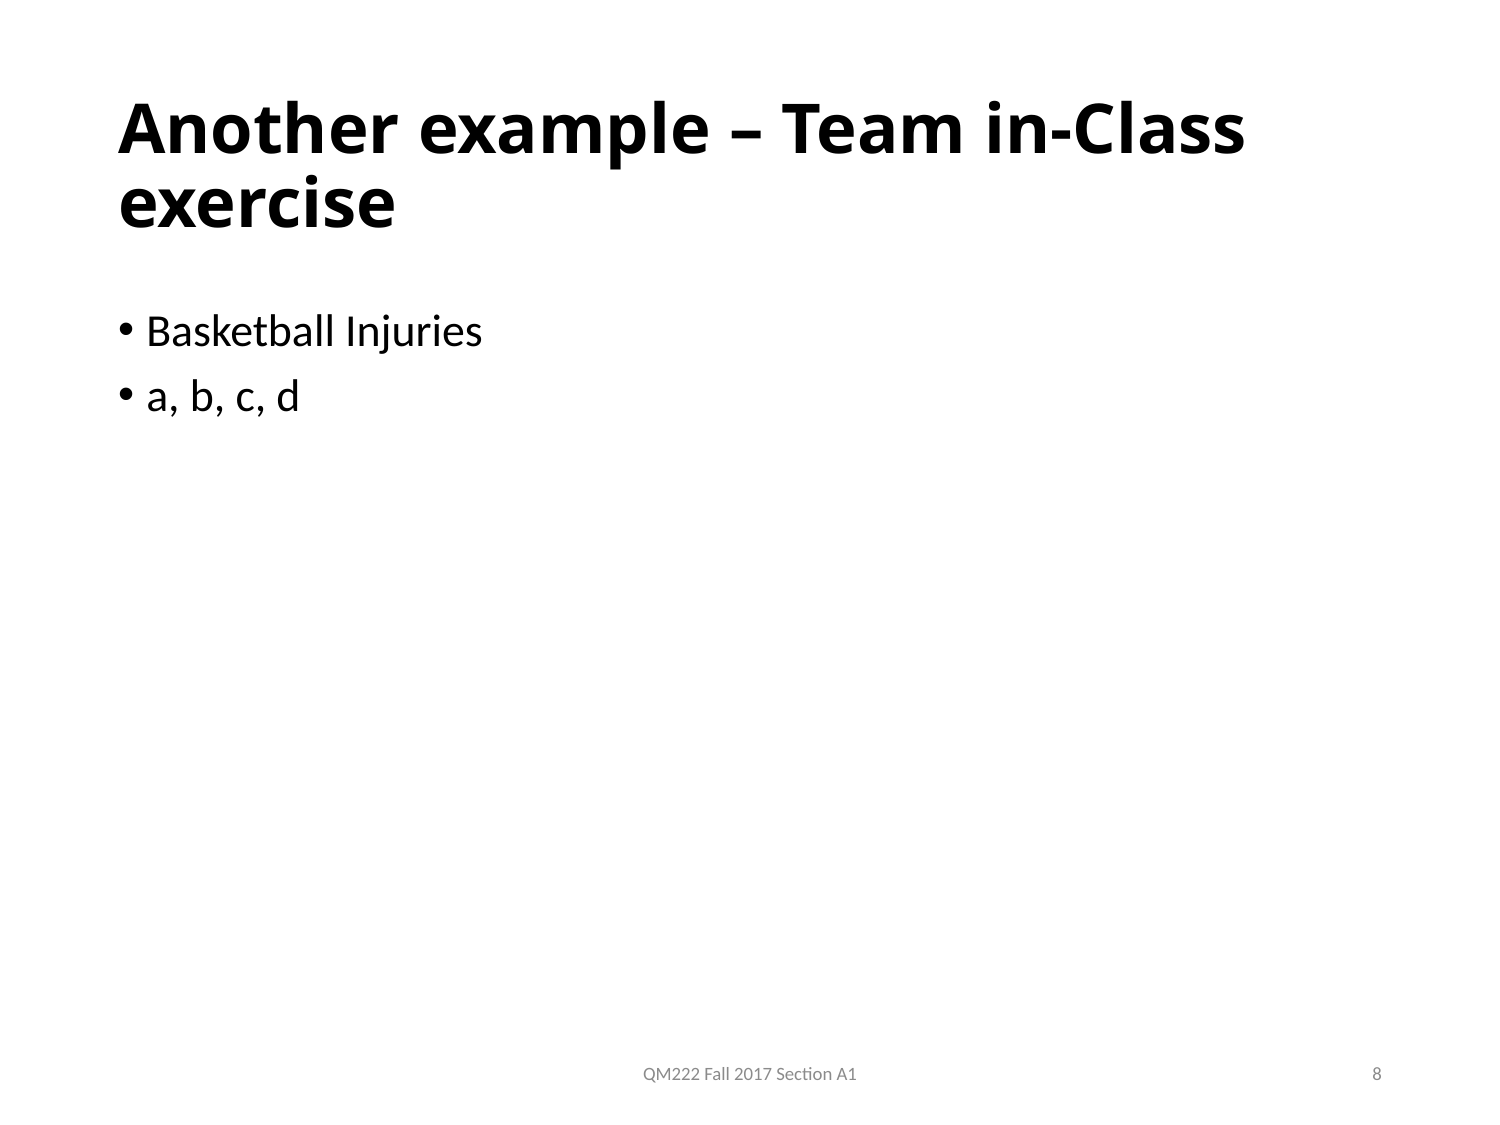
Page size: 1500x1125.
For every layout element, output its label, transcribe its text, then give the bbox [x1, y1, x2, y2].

list Basketball Injuries a, b, c, d [103, 299, 1397, 1014]
title Another example – Team in-Class exercise [103, 59, 1397, 278]
slide_number 8 [1059, 1042, 1397, 1103]
footer QM222 Fall 2017 Section A1 [496, 1042, 1004, 1103]
